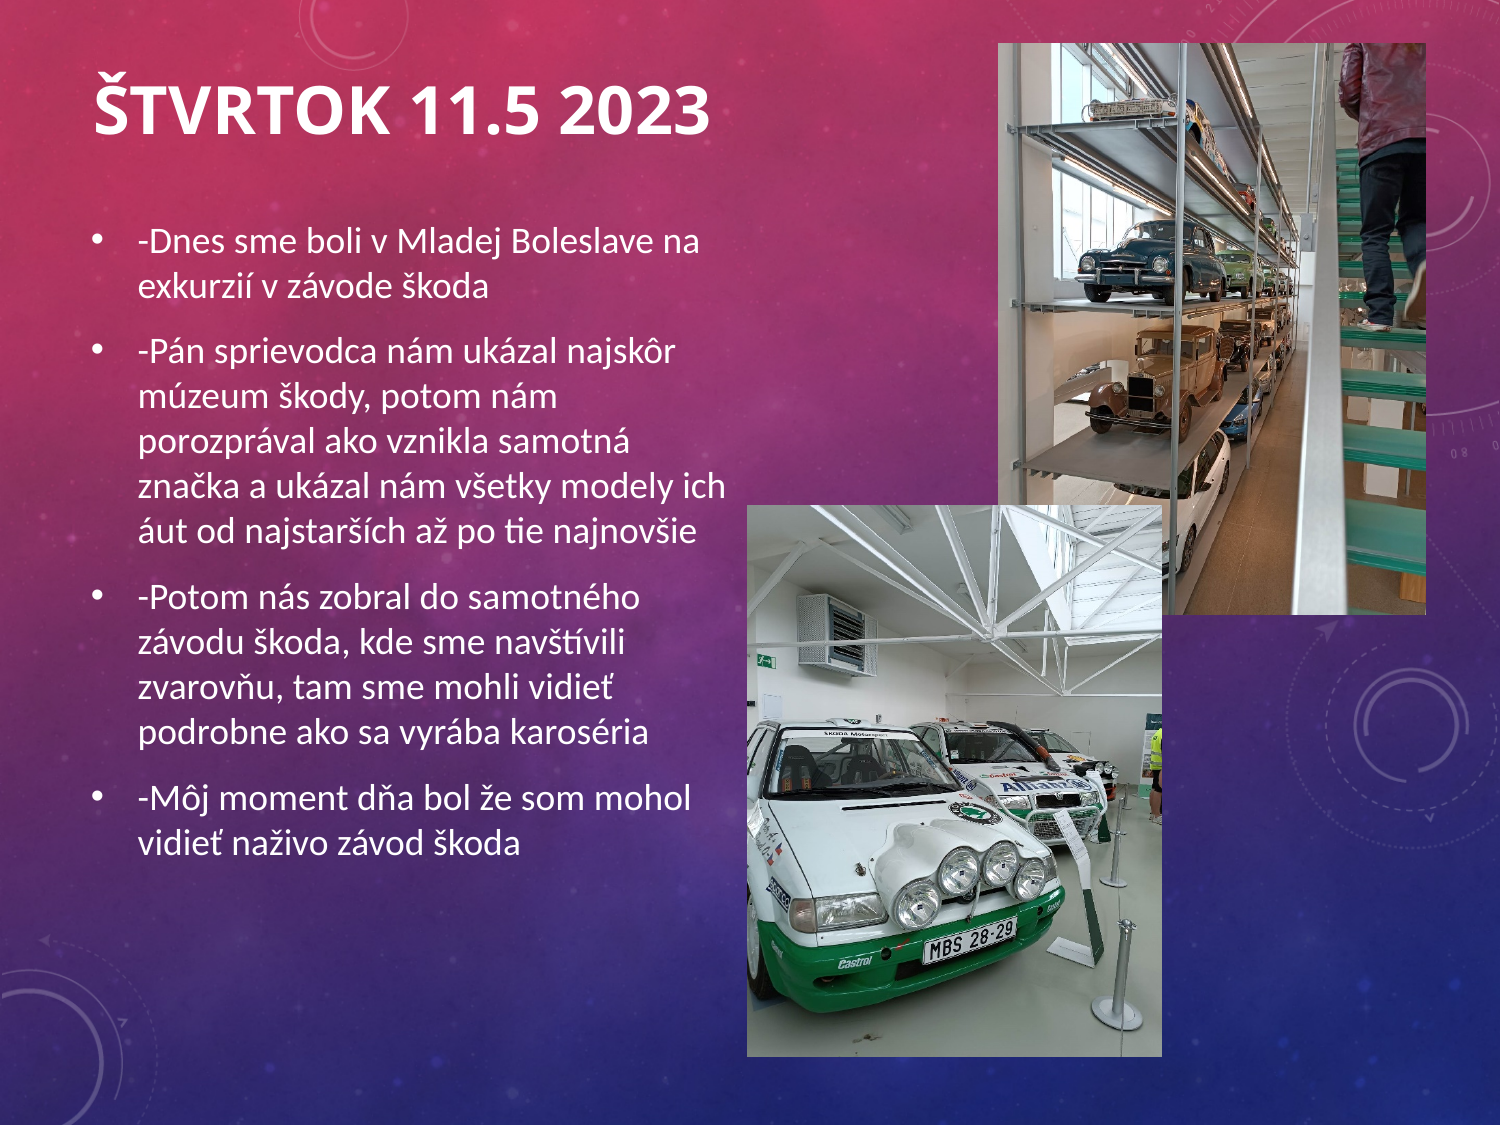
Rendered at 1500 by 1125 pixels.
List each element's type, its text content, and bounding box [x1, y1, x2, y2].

picture [0, 0, 1500, 1125]
list -Dnes sme boli v Mladej Boleslave na exkurzií v závode škoda -Pán sprievodca nám ukázal najskôr múzeum škody, potom nám porozprával ako vznikla samotná značka a ukázal nám všetky modely ich áut od najstarších až po tie najnovšie -Potom nás zobral do samotného závodu škoda, kde sme navštívili zvarovňu, tam sme mohli vidieť podrobne ako sa vyrába karoséria -Môj moment dňa bol že som mohol vidieť naživo závod škoda [75, 208, 748, 1106]
title Štvrtok 11.5 2023 [78, 42, 751, 156]
